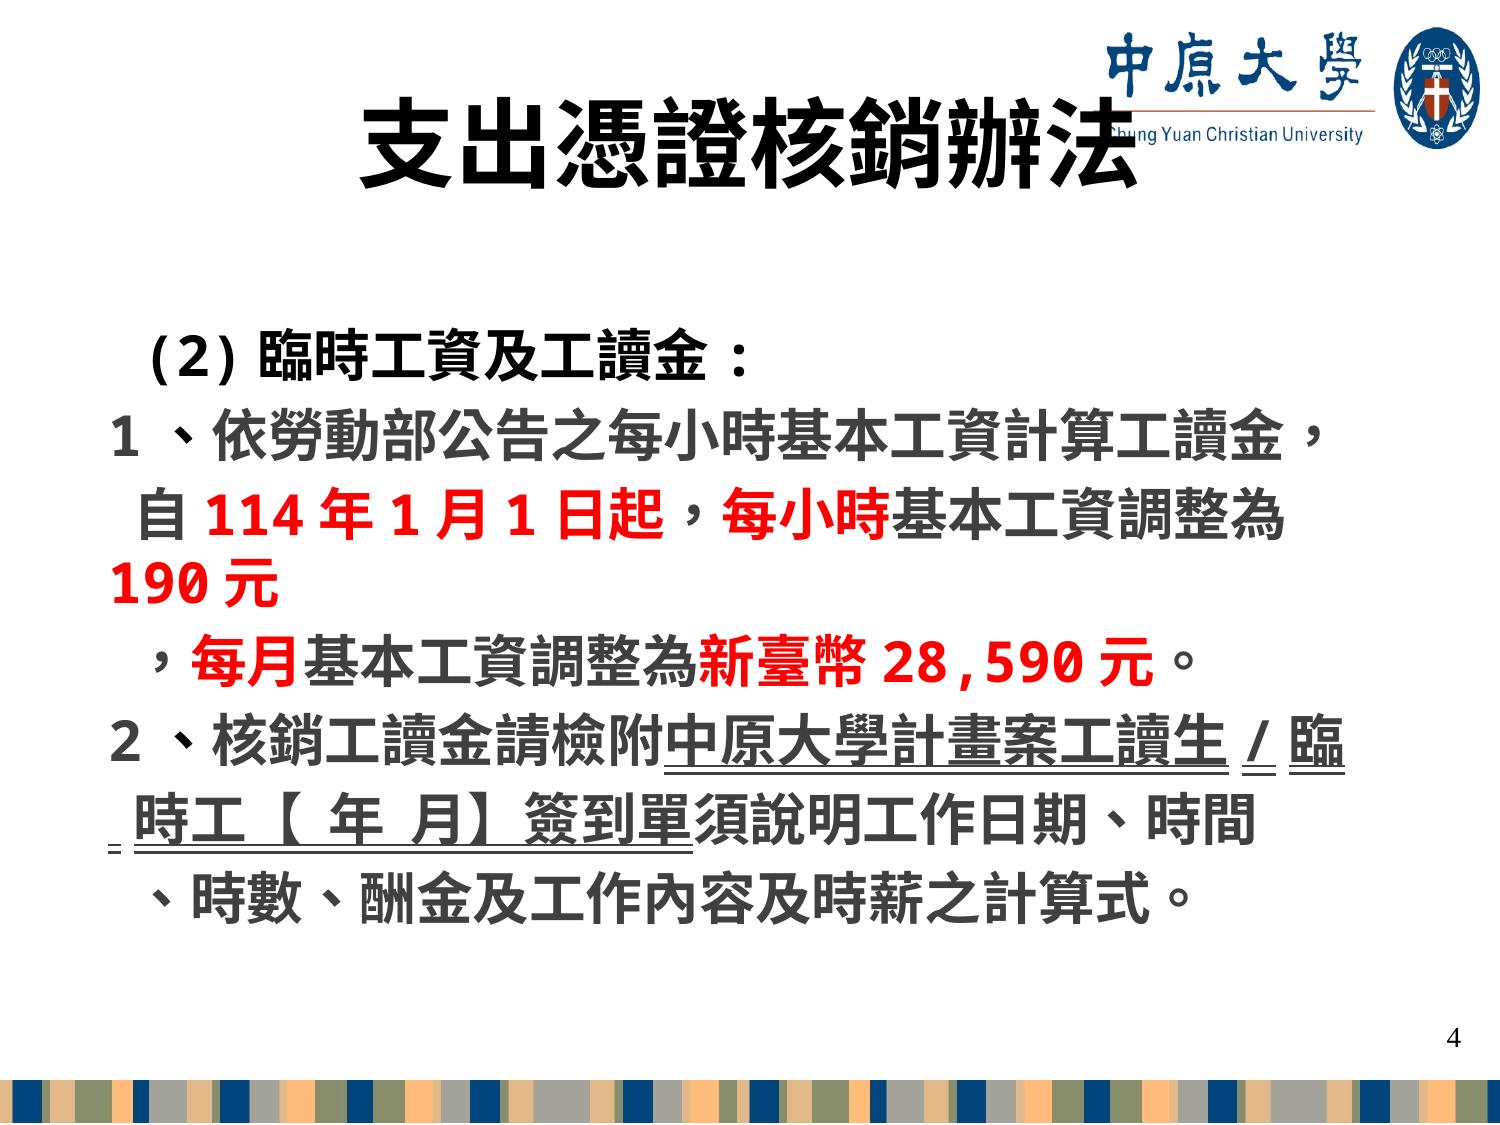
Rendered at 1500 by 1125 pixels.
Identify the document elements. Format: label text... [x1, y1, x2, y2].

title 支出憑證核銷辦法 [75, 75, 1425, 208]
list (2)臨時工資及工讀金: 1、依勞動部公告之每小時基本工資計算工讀金， 自114年1月1日起，每小時基本工資調整為190元 ，每月基本工資調整為新臺幣28,590元。 2、核銷工讀金請檢附中原大學計畫案工讀生/臨 時工【 年 月】簽到單須說明工作日期、時間 、時數、酬金及工作內容及時薪之計算式。 [93, 320, 1395, 950]
slide_number 4 [1394, 1010, 1477, 1090]
picture [1092, 27, 1480, 149]
picture [0, 1080, 1500, 1123]
